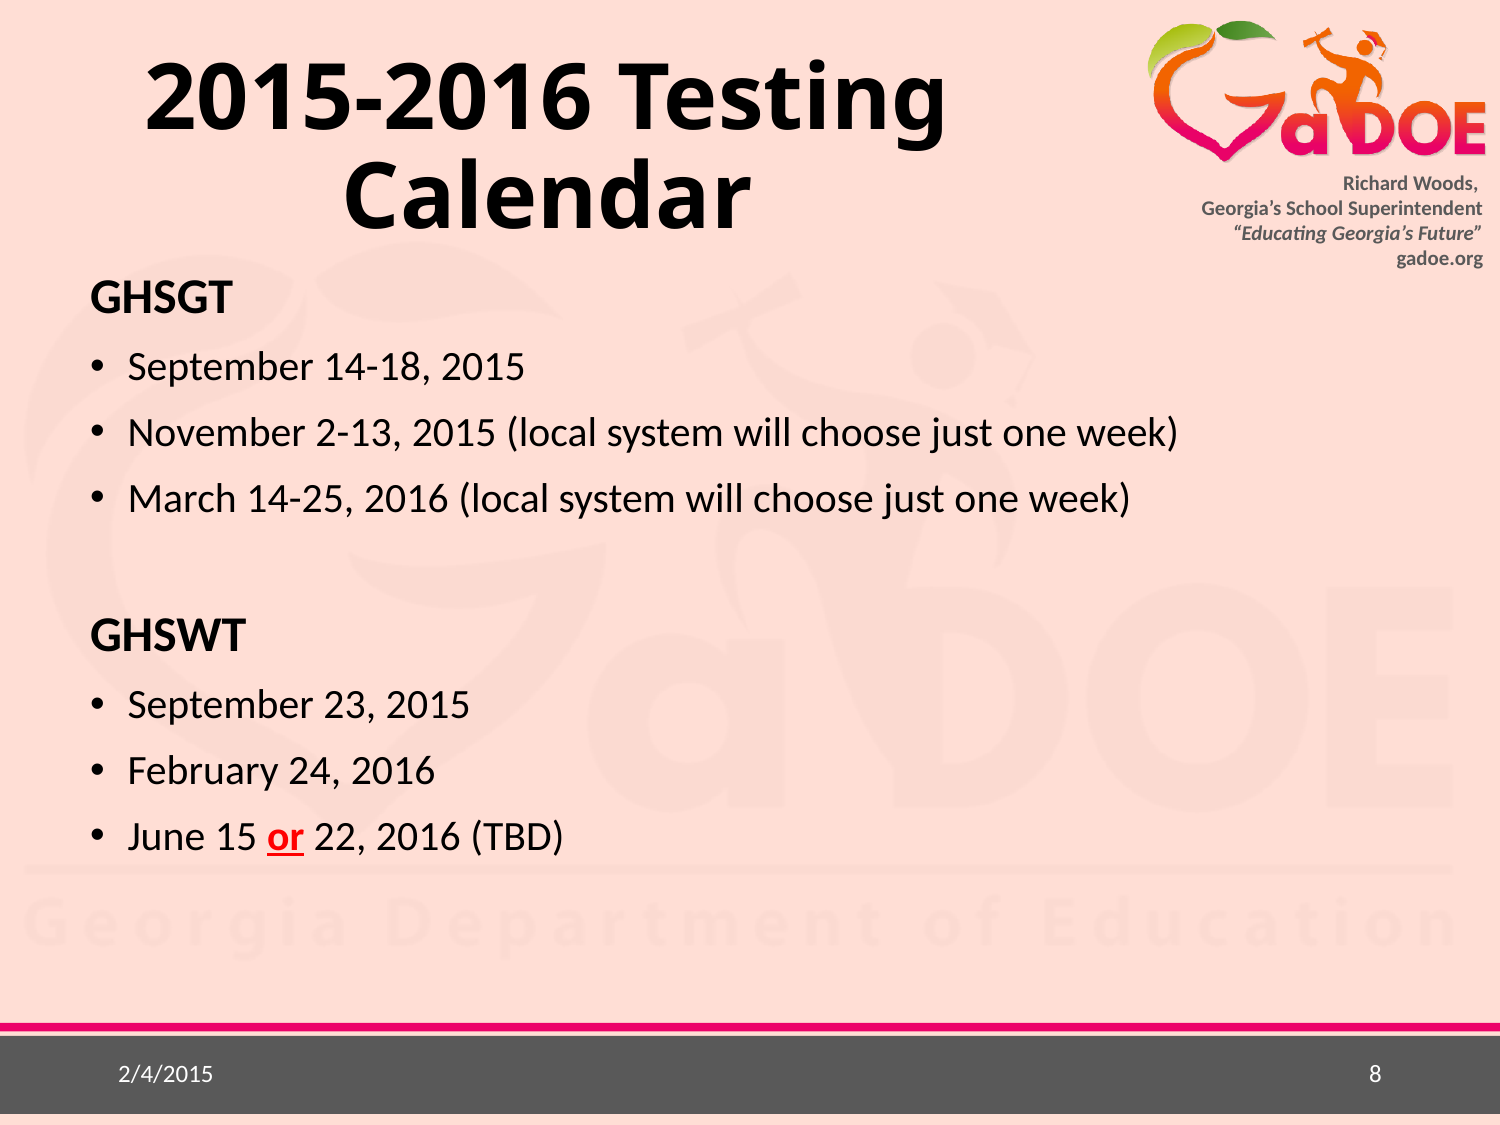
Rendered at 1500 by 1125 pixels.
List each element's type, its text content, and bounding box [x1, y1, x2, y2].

list GHSGT September 14-18, 2015 November 2-13, 2015 (local system will choose just one week) March 14-25, 2016 (local system will choose just one week) GHSWT September 23, 2015 February 24, 2016 June 15 or 22, 2016 (TBD) [75, 262, 1425, 913]
title 2015-2016 Testing Calendar [29, 40, 1066, 259]
slide_number 8 [1059, 1042, 1397, 1103]
picture [19, 235, 1473, 980]
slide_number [103, 1042, 441, 1103]
picture [1135, 8, 1499, 164]
